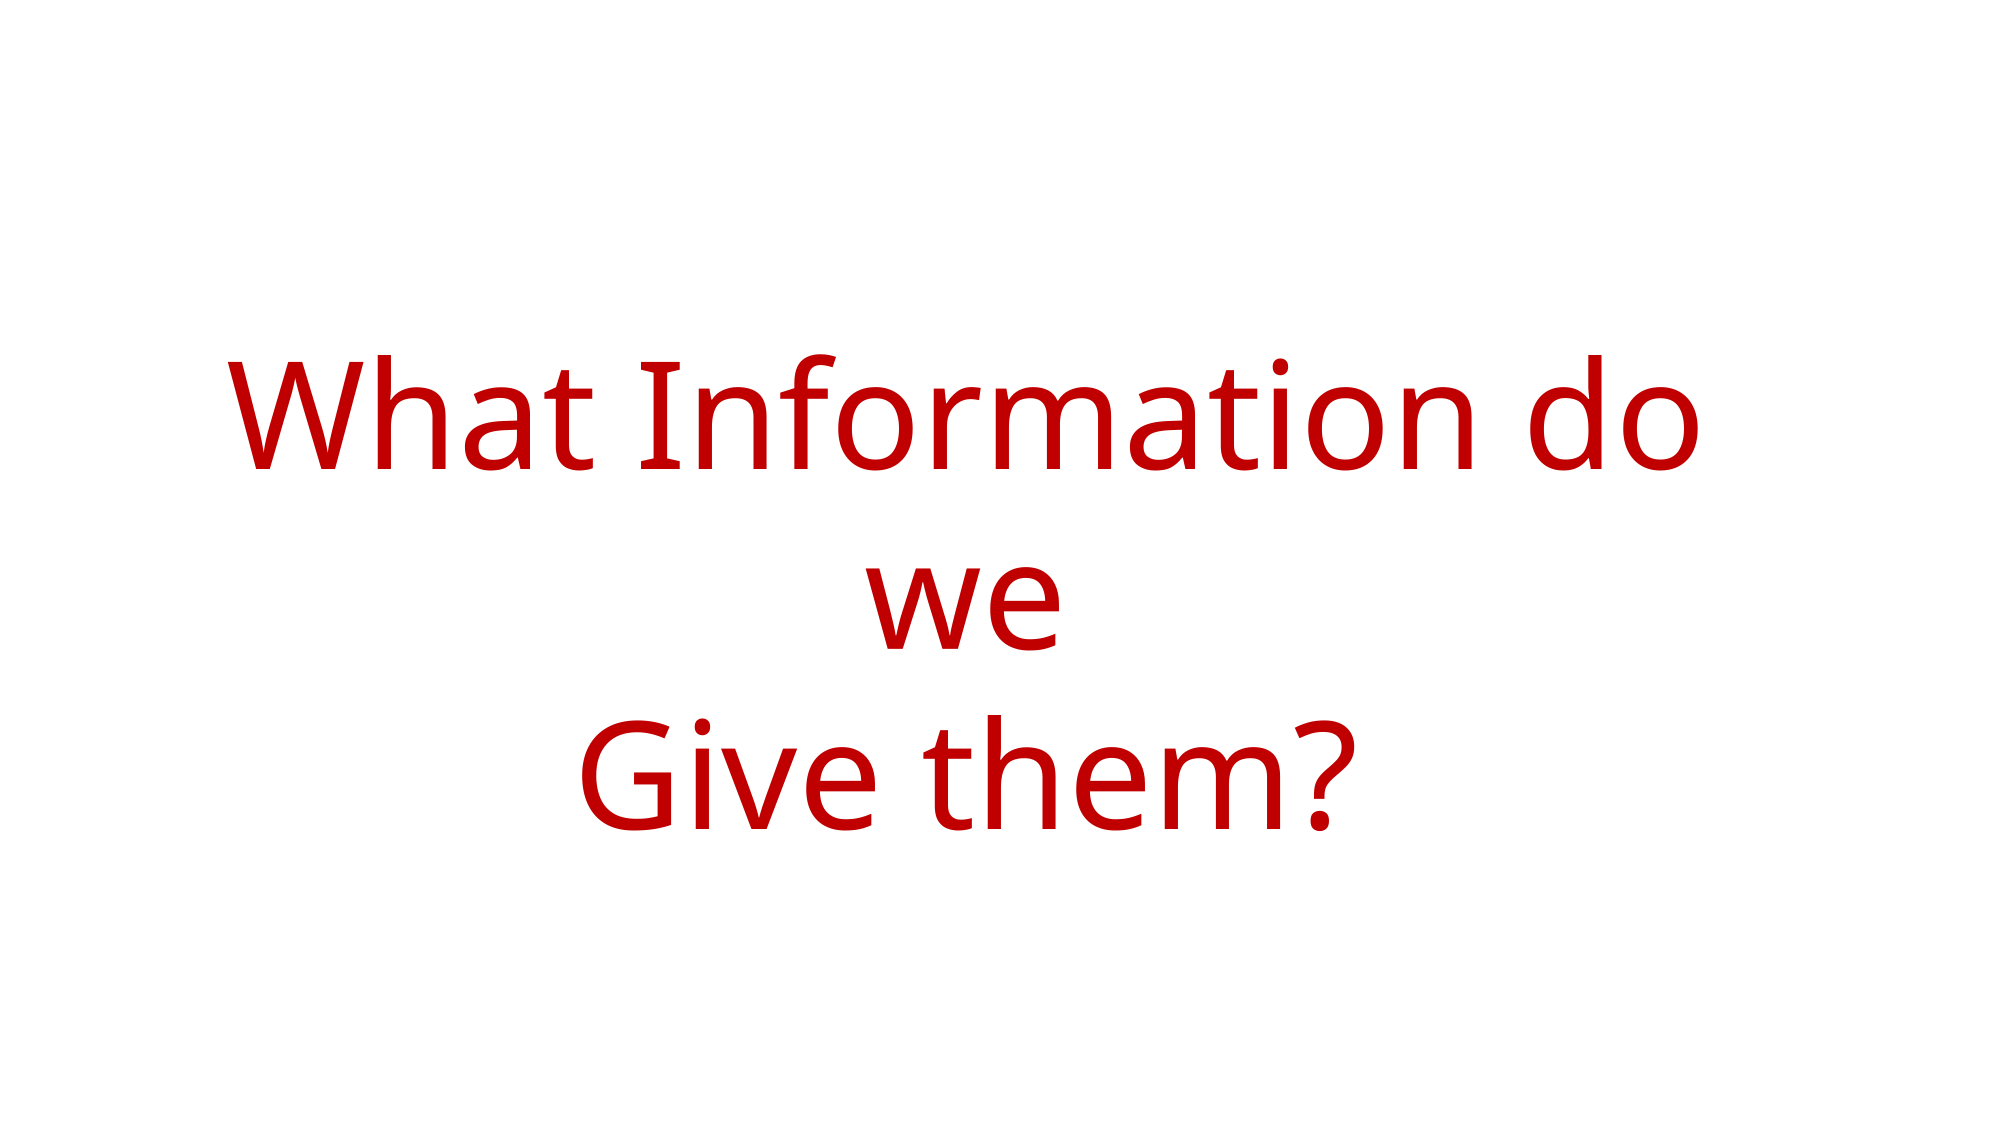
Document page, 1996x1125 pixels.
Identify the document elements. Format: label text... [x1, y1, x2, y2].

text_box What Information do we Give them? [134, 312, 1798, 868]
